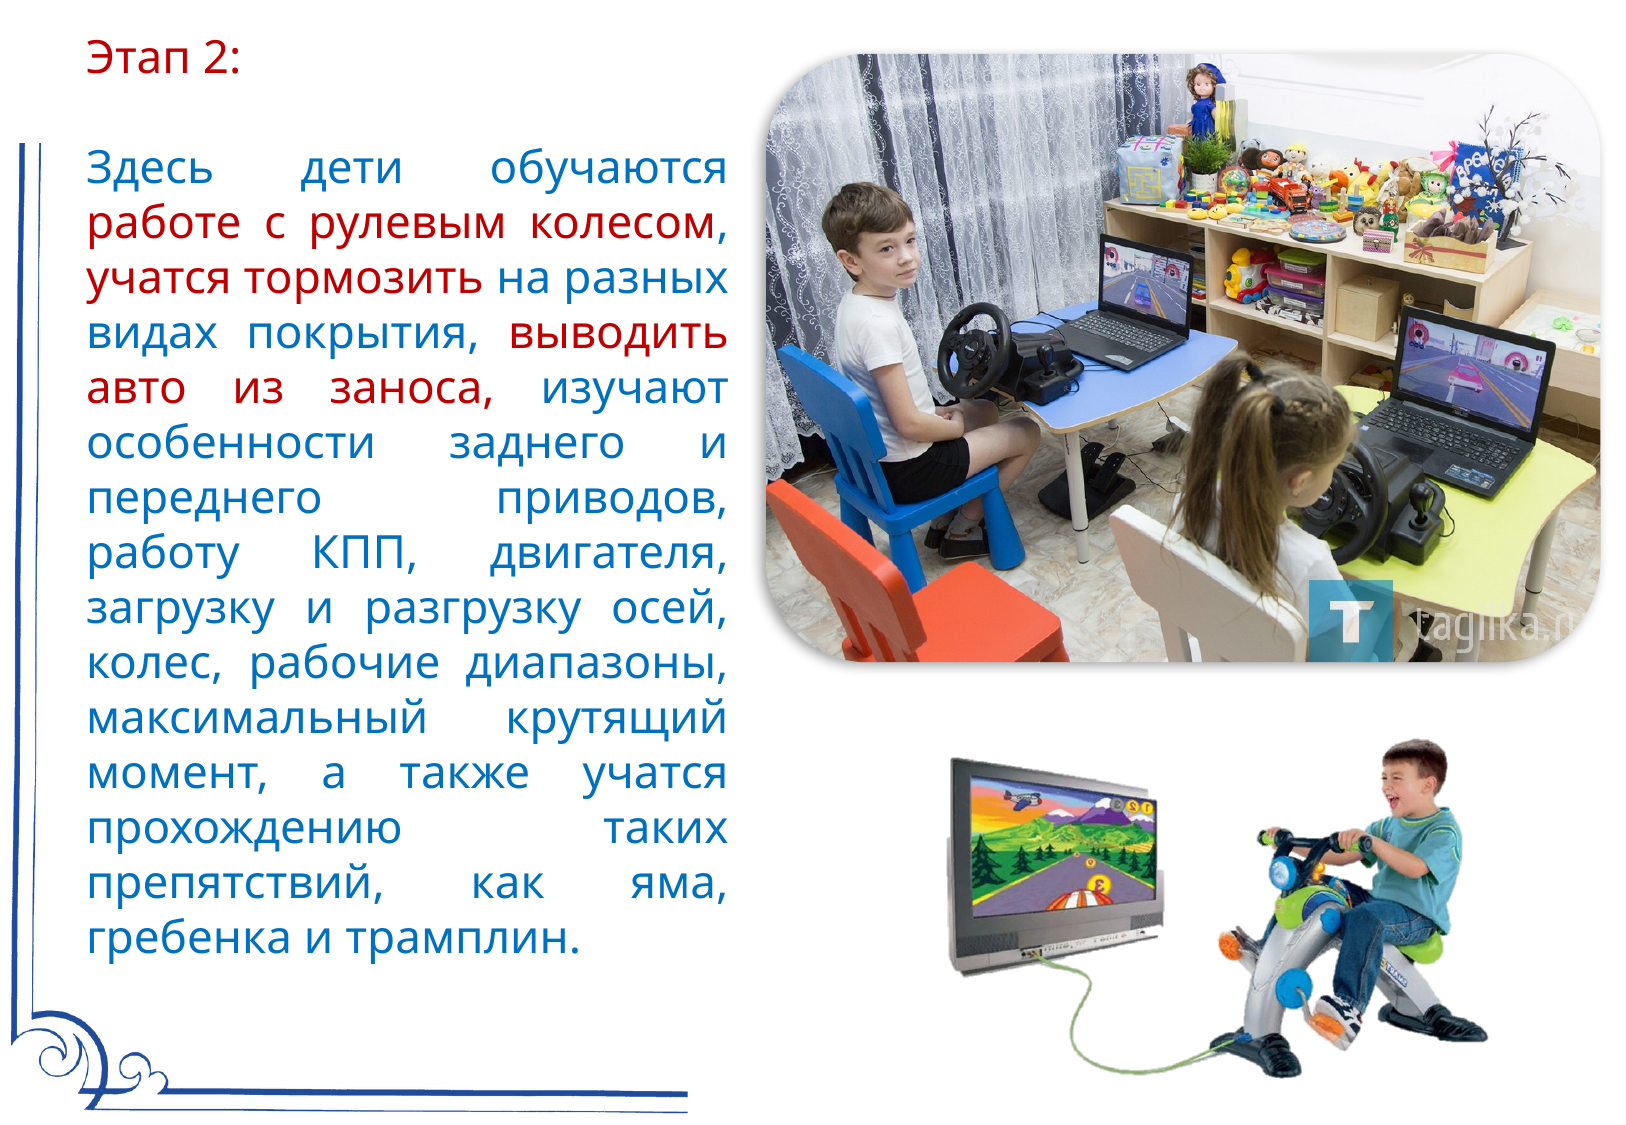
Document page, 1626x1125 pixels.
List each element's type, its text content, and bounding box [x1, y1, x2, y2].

picture [922, 734, 1521, 1105]
picture [1, 143, 688, 1125]
picture [765, 53, 1601, 663]
text_box Этап 2: Здесь дети обучаются работе с рулевым колесом, учатся тормозить на разных видах покрытия, выводить авто из заноса, изучают особенности заднего и переднего приводов, работу КПП, двигателя, загрузку и разгрузку осей, колес, рабочие диапазоны, максимальный крутящий момент, а также учатся прохождению таких препятствий, как яма, гребенка и трамплин. [64, 17, 751, 1125]
